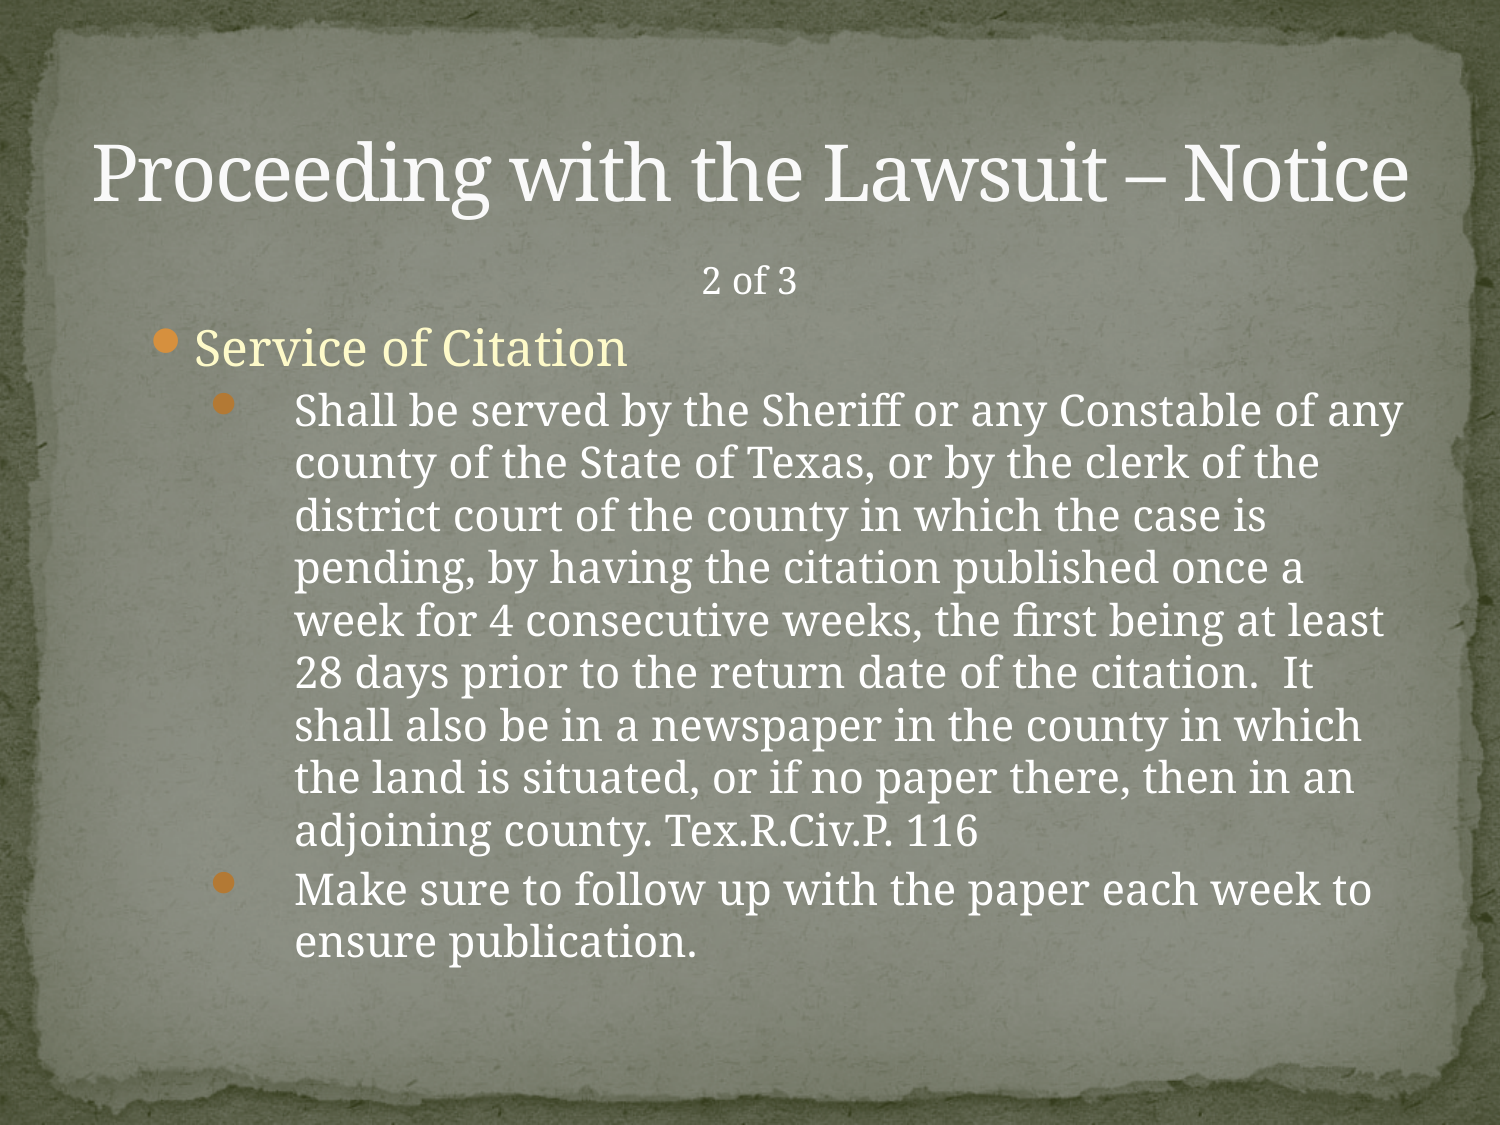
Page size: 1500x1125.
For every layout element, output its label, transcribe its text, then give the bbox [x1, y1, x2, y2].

text_box 2 of 3 [686, 249, 813, 310]
list Service of Citation Shall be served by the Sheriff or any Constable of any county of the State of Texas, or by the clerk of the district court of the county in which the case is pending, by having the citation published once a week for 4 consecutive weeks, the first being at least 28 days prior to the return date of the citation. It shall also be in a newspaper in the county in which the land is situated, or if no paper there, then in an adjoining county. Tex.R.Civ.P. 116 Make sure to follow up with the paper each week to ensure publication. [75, 249, 1425, 1000]
title Proceeding with the Lawsuit – Notice [74, 24, 1425, 225]
